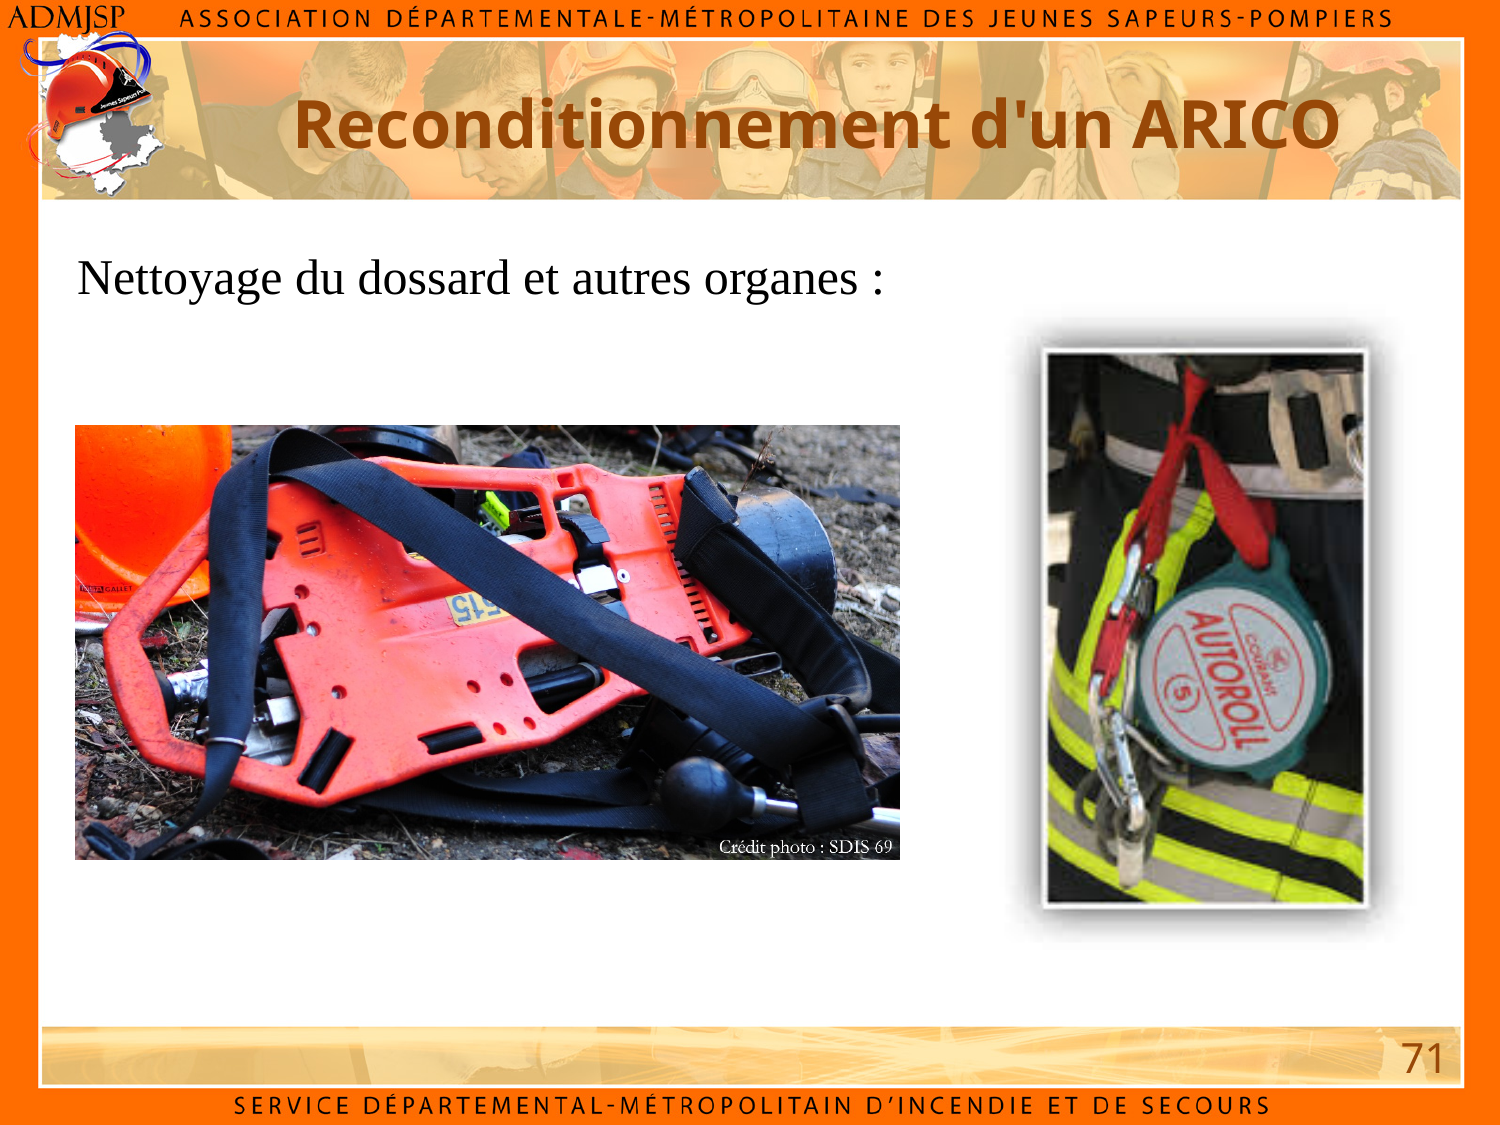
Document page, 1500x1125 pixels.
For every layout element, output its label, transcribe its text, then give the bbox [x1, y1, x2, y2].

text_box Nettoyage du dossard et autres organes : [62, 237, 1236, 313]
picture [0, 0, 1500, 1125]
title Reconditionnement d'un ARICO [183, 45, 1454, 200]
text_box 71 [1113, 1029, 1464, 1090]
